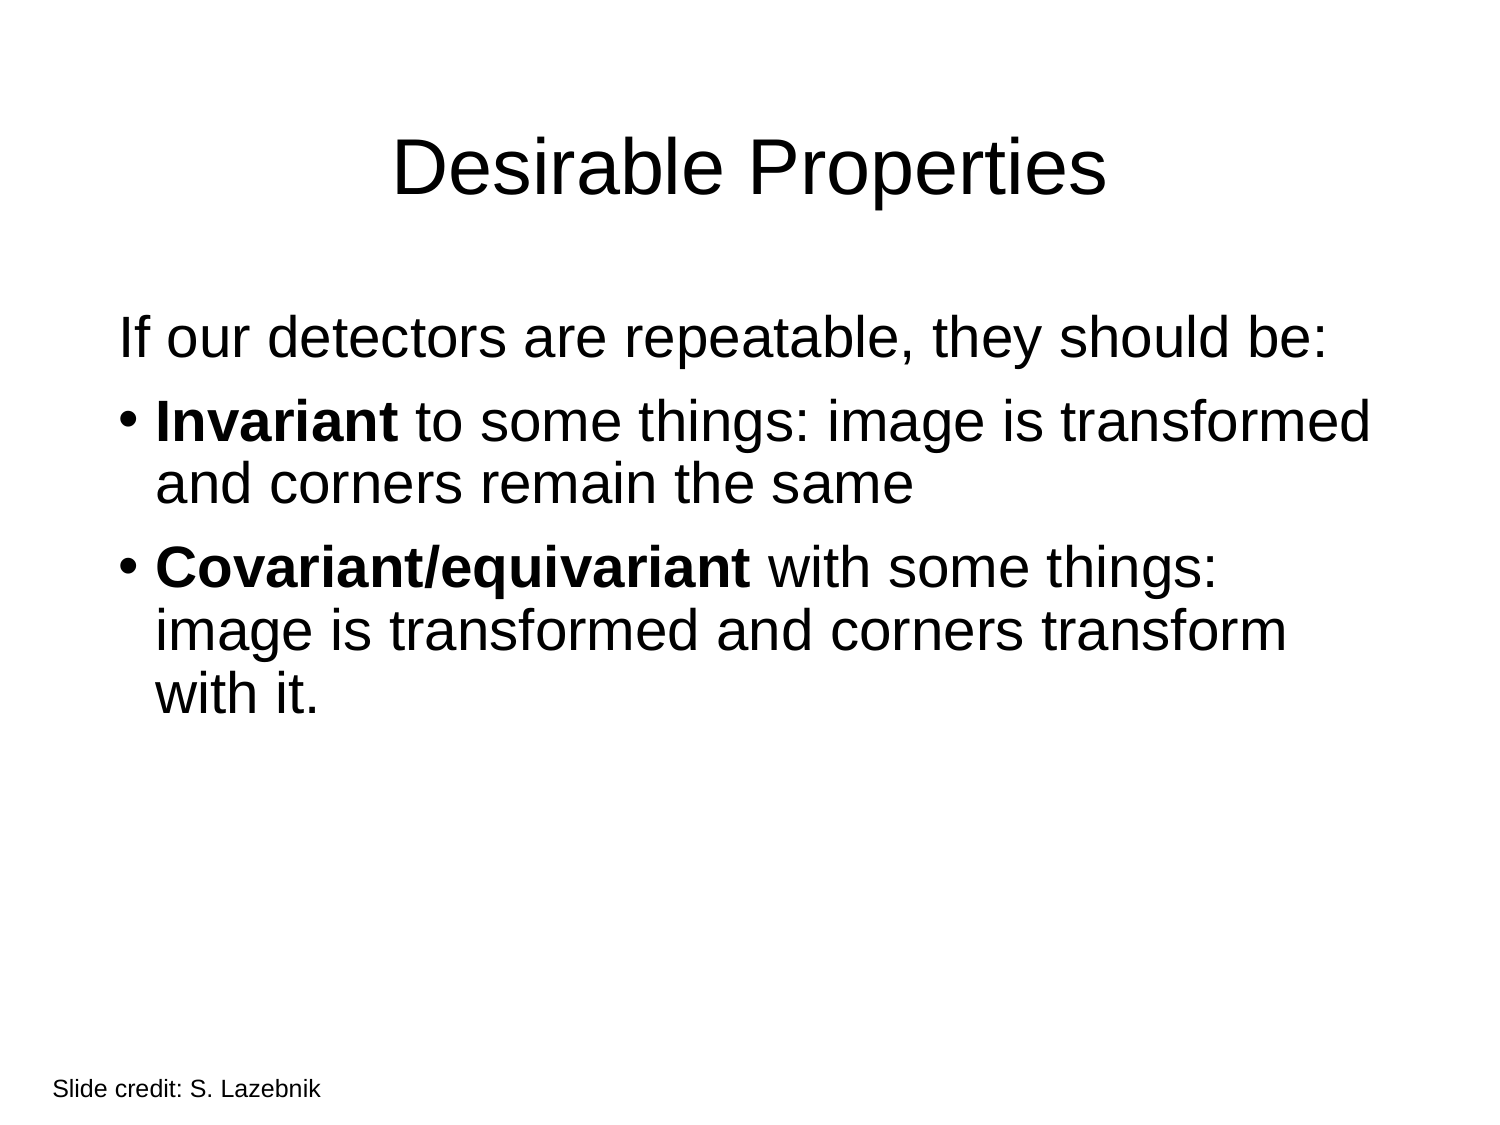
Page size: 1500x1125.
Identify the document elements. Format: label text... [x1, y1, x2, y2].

text_box Slide credit: S. Lazebnik [37, 1065, 538, 1110]
title Desirable Properties [103, 59, 1397, 278]
list If our detectors are repeatable, they should be: Invariant to some things: image is transformed and corners remain the same Covariant/equivariant with some things: image is transformed and corners transform with it. [103, 299, 1397, 1014]
